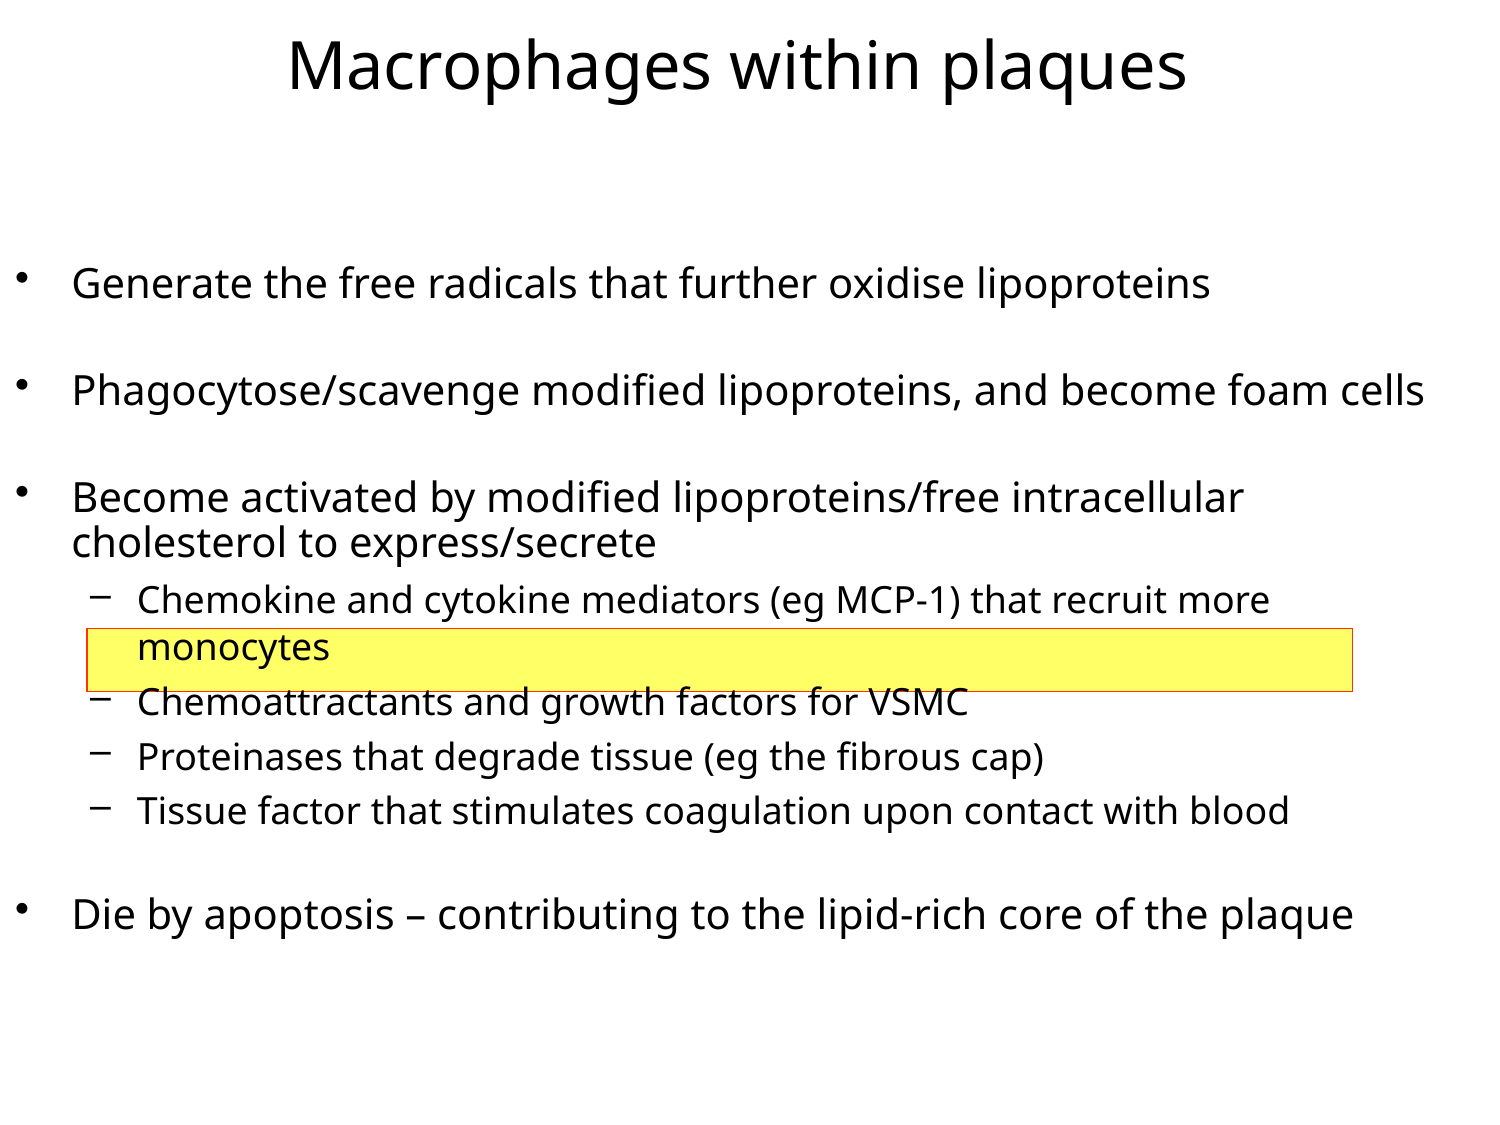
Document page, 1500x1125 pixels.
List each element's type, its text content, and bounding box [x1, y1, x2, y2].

list Generate the free radicals that further oxidise lipoproteins Phagocytose/scavenge modified lipoproteins, and become foam cells Become activated by modified lipoproteins/free intracellular cholesterol to express/secrete Chemokine and cytokine mediators (eg MCP-1) that recruit more monocytes Chemoattractants and growth factors for VSMC Proteinases that degrade tissue (eg the fibrous cap) Tissue factor that stimulates coagulation upon contact with blood Die by apoptosis – contributing to the lipid-rich core of the plaque [0, 254, 1451, 961]
title Macrophages within plaques [99, 0, 1376, 126]
